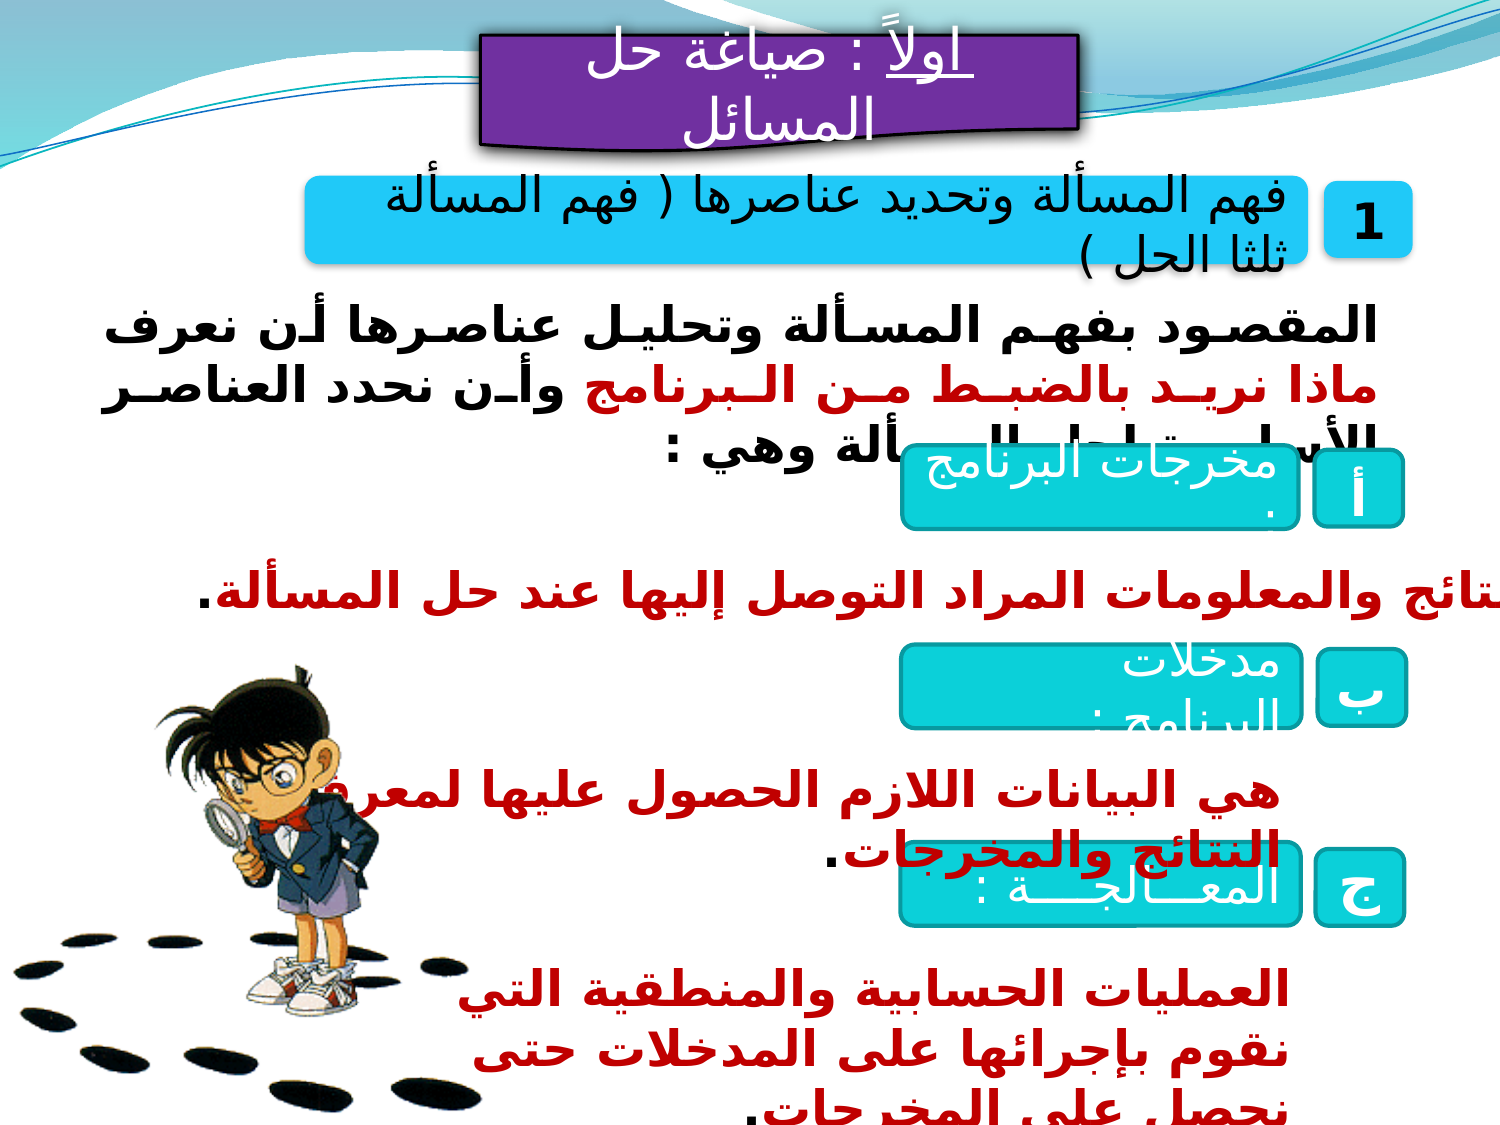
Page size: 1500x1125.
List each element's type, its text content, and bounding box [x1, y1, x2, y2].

text_box فهم المسألة وتحديد عناصرها ( فهم المسألة ثلثا الحل ) [301, 172, 1312, 268]
text_box مخرجات البرنامج : [900, 443, 1301, 532]
text_box اولاً : صياغة حل المسائل [477, 31, 1082, 154]
picture [0, 661, 493, 1125]
text_box هي البيانات اللازم الحصول عليها لمعرفة النتائج والمخرجات. [499, 749, 1298, 885]
text_box النتائج والمعلومات المراد التوصل إليها عند حل المسألة. [163, 550, 1500, 626]
text_box ب [1315, 646, 1409, 728]
text_box مدخلات البرنامج : [898, 642, 1304, 731]
text_box أ [1312, 447, 1406, 529]
text_box 1 [1320, 177, 1416, 261]
text_box المقصود بفهم المسألة وتحليل عناصرها أن نعرف ماذا نريد بالضبط من البرنامج وأن نحدد العناصر الأساسية لحل المسألة وهي : [88, 285, 1395, 481]
text_box المعـــالجــــة : [898, 844, 1303, 928]
text_box ج [1313, 846, 1407, 928]
text_box العمليات الحسابية والمنطقية التي نقوم بإجرائها على المدخلات حتى نحصل على المخرجات. [499, 949, 1307, 1125]
